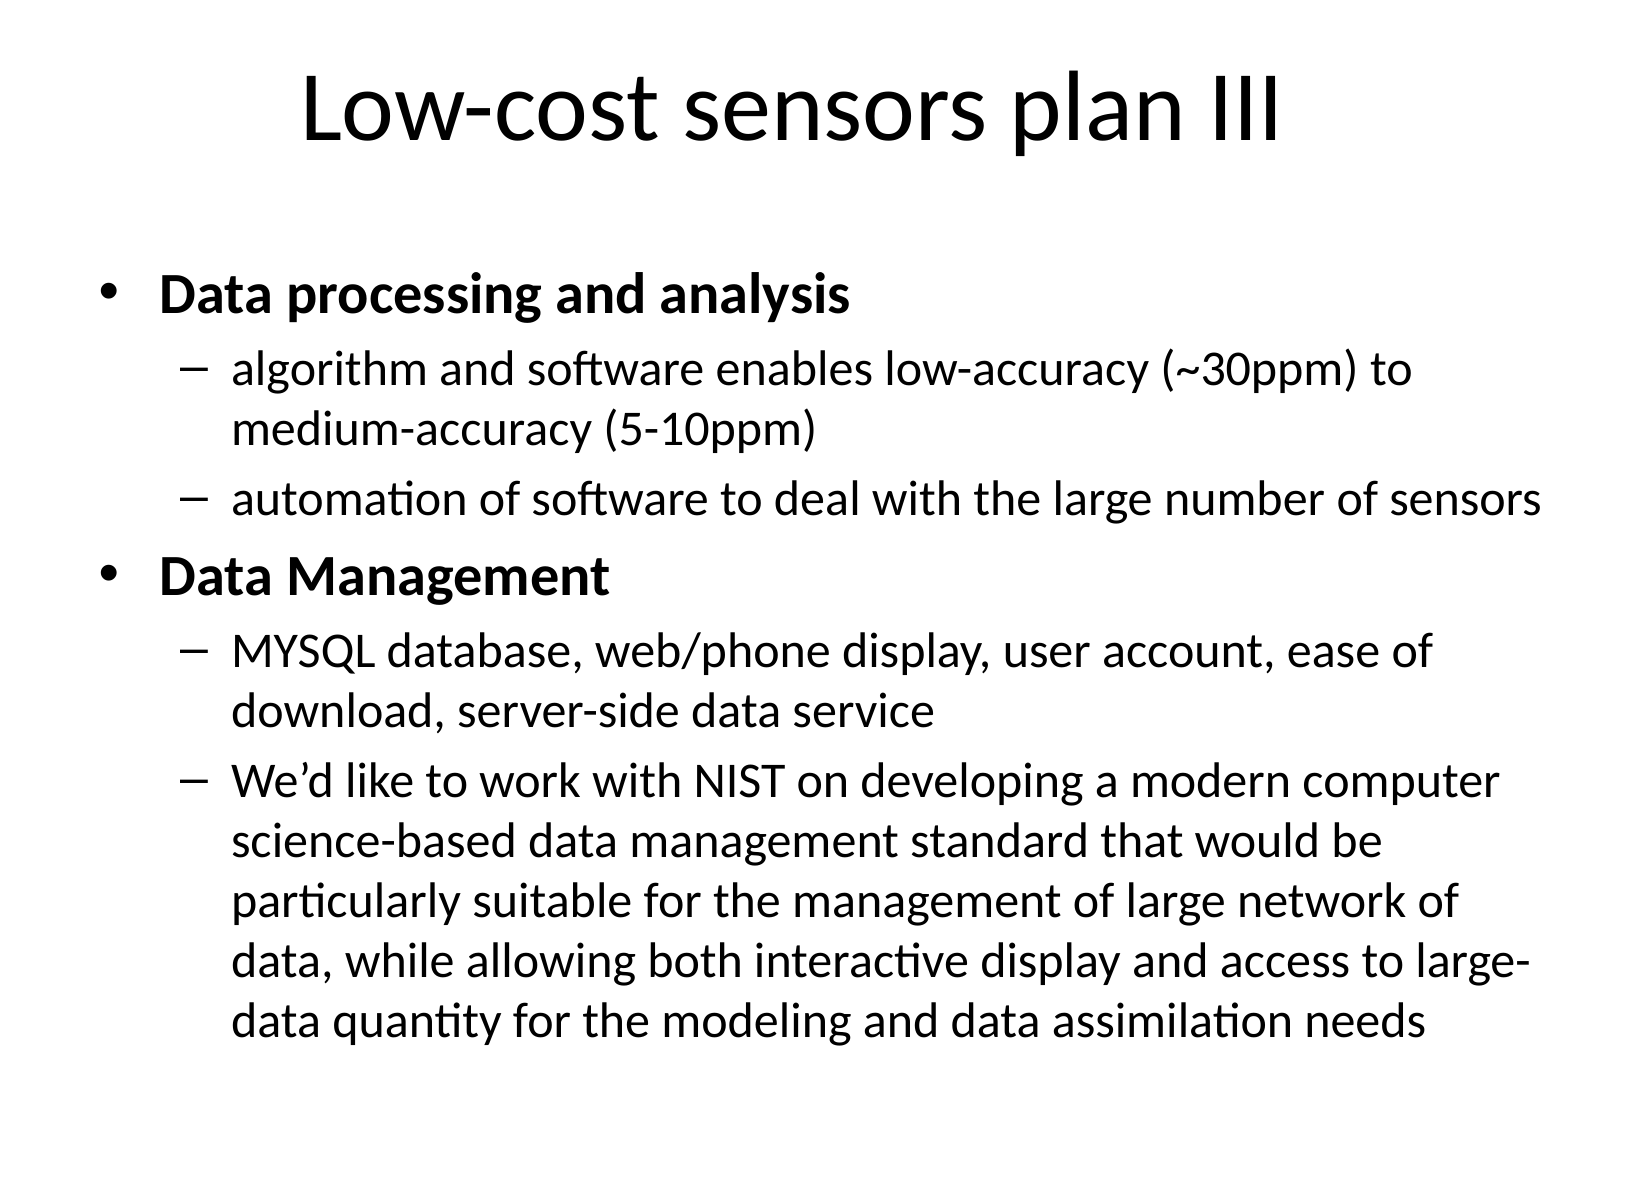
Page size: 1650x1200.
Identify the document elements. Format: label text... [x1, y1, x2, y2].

title Low-cost sensors plan III [82, 0, 1568, 200]
list Data processing and analysis algorithm and software enables low-accuracy (~30ppm) to medium-accuracy (5-10ppm) automation of software to deal with the large number of sensors Data Management MYSQL database, web/phone display, user account, ease of download, server-side data service We’d like to work with NIST on developing a modern computer science-based data management standard that would be particularly suitable for the management of large network of data, while allowing both interactive display and access to large-data quantity for the modeling and data assimilation needs [82, 247, 1568, 1104]
